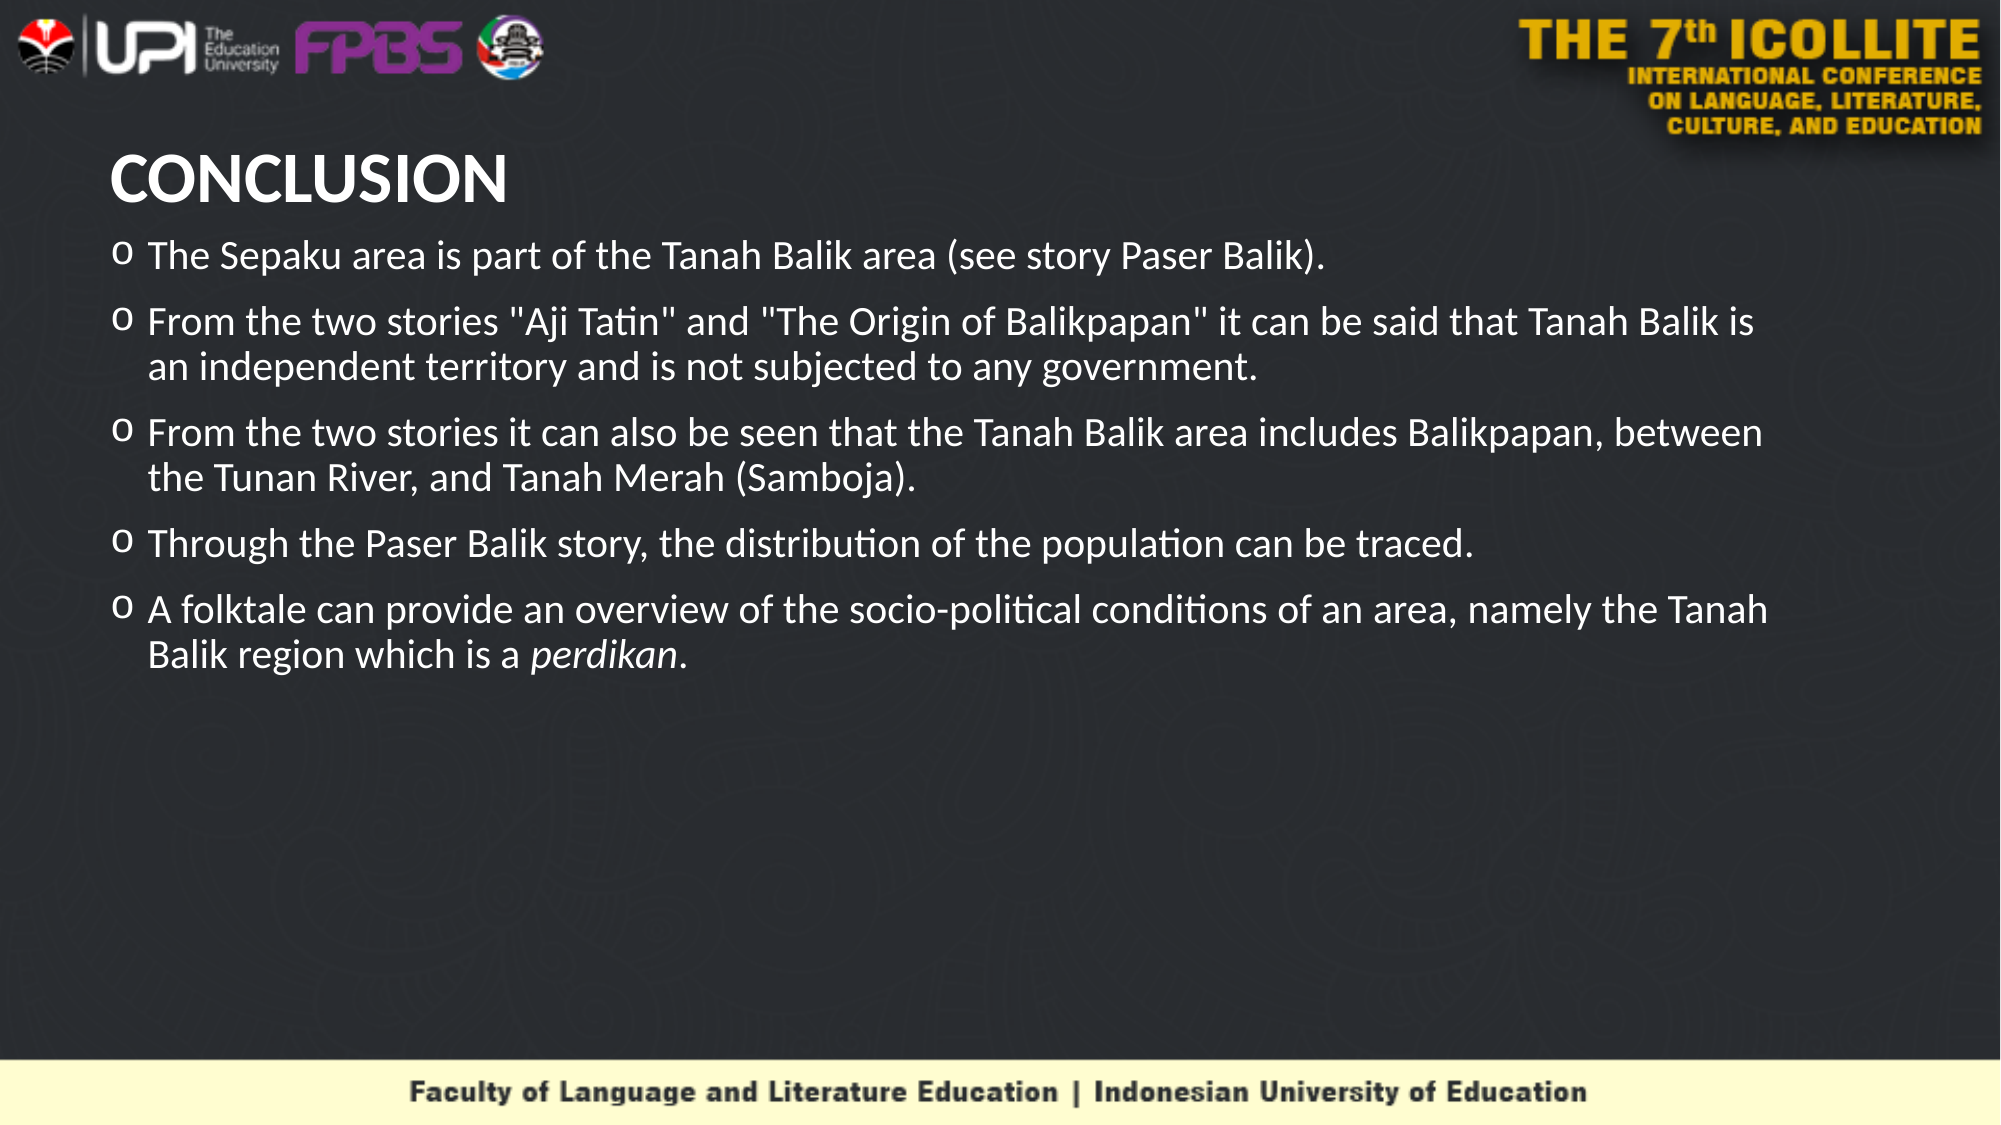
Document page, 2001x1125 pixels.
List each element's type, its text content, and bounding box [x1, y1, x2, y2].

title CONCLUSION [95, 131, 1821, 225]
list The Sepaku area is part of the Tanah Balik area (see story Paser Balik). From the two stories "Aji Tatin" and "The Origin of Balikpapan" it can be said that Tanah Balik is an independent territory and is not subjected to any government. From the two stories it can also be seen that the Tanah Balik area includes Balikpapan, between the Tunan River, and Tanah Merah (Samboja). Through the Paser Balik story, the distribution of the population can be traced. A folktale can provide an overview of the socio-political conditions of an area, namely the Tanah Balik region which is a perdikan. [95, 225, 1821, 940]
picture [0, 0, 2001, 1125]
